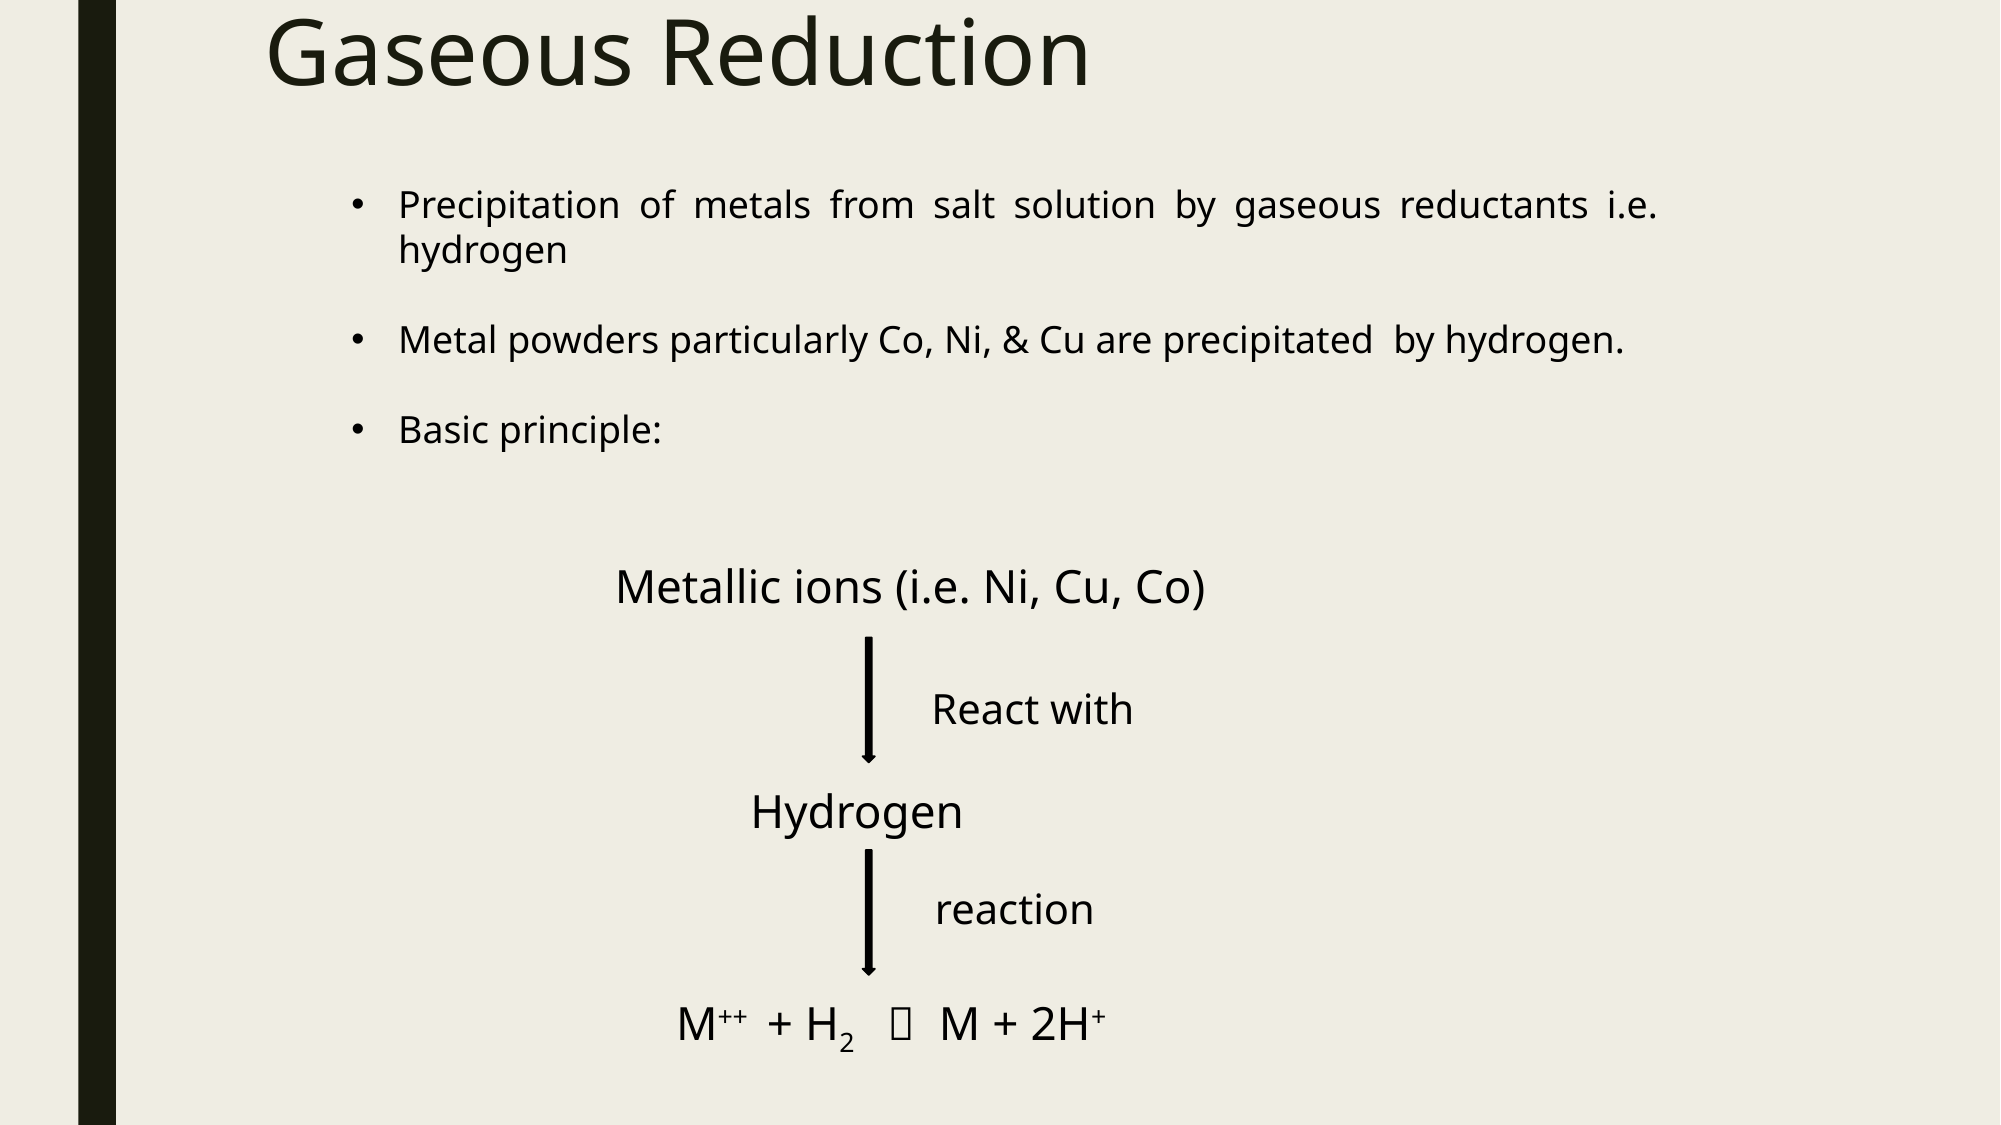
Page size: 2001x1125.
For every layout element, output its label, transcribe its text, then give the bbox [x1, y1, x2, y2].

text_box [862, 637, 875, 763]
text_box [862, 849, 875, 976]
text_box M++ + H2  M + 2H+ [661, 987, 1122, 1065]
title Gaseous Reduction [249, 0, 1750, 263]
text_box Hydrogen [735, 774, 979, 845]
text_box Precipitation of metals from salt solution by gaseous reductants i.e. hydrogen Metal powders particularly Co, Ni, & Cu are precipitated by hydrogen. Basic principle: [336, 173, 1674, 459]
text_box React with [916, 675, 1150, 740]
text_box reaction [920, 875, 1110, 940]
text_box Metallic ions (i.e. Ni, Cu, Co) [600, 549, 1238, 620]
